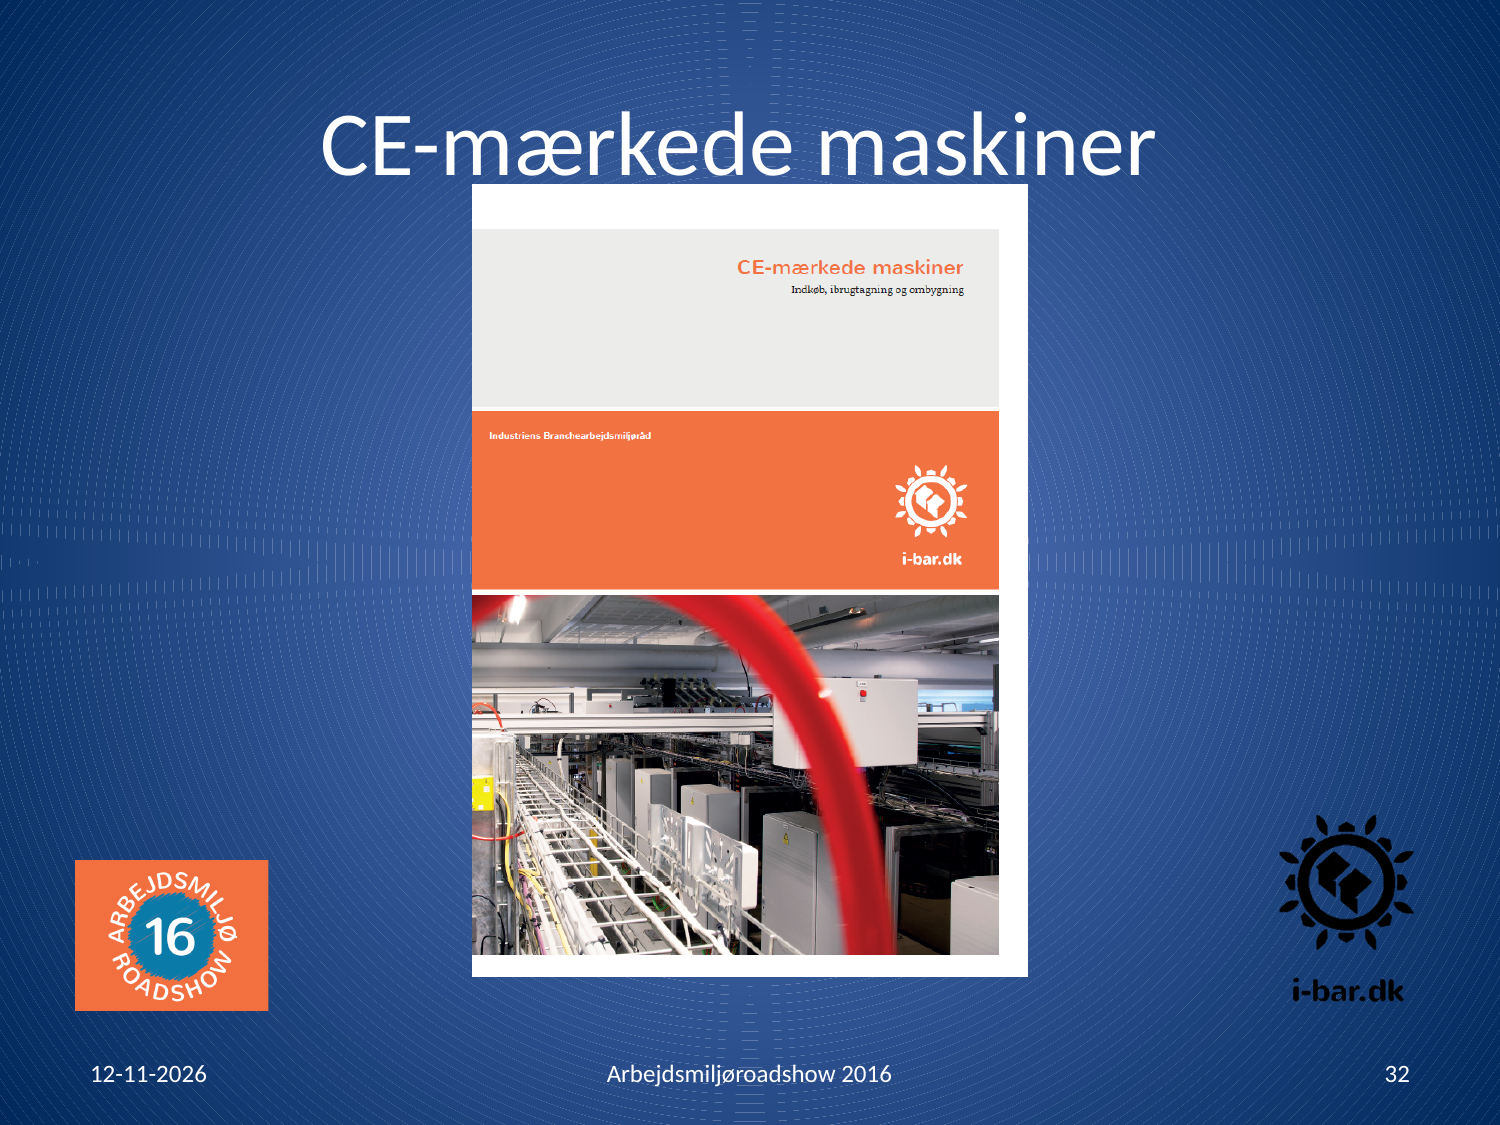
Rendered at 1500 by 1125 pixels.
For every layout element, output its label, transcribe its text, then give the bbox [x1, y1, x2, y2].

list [471, 184, 1028, 978]
slide_number 32 [1074, 1042, 1425, 1103]
picture [74, 860, 269, 1011]
picture [1271, 809, 1426, 1006]
footer Arbejdsmiljøroadshow 2016 [512, 1042, 988, 1103]
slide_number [75, 1042, 425, 1103]
title CE-mærkede maskiner [75, 45, 1425, 233]
